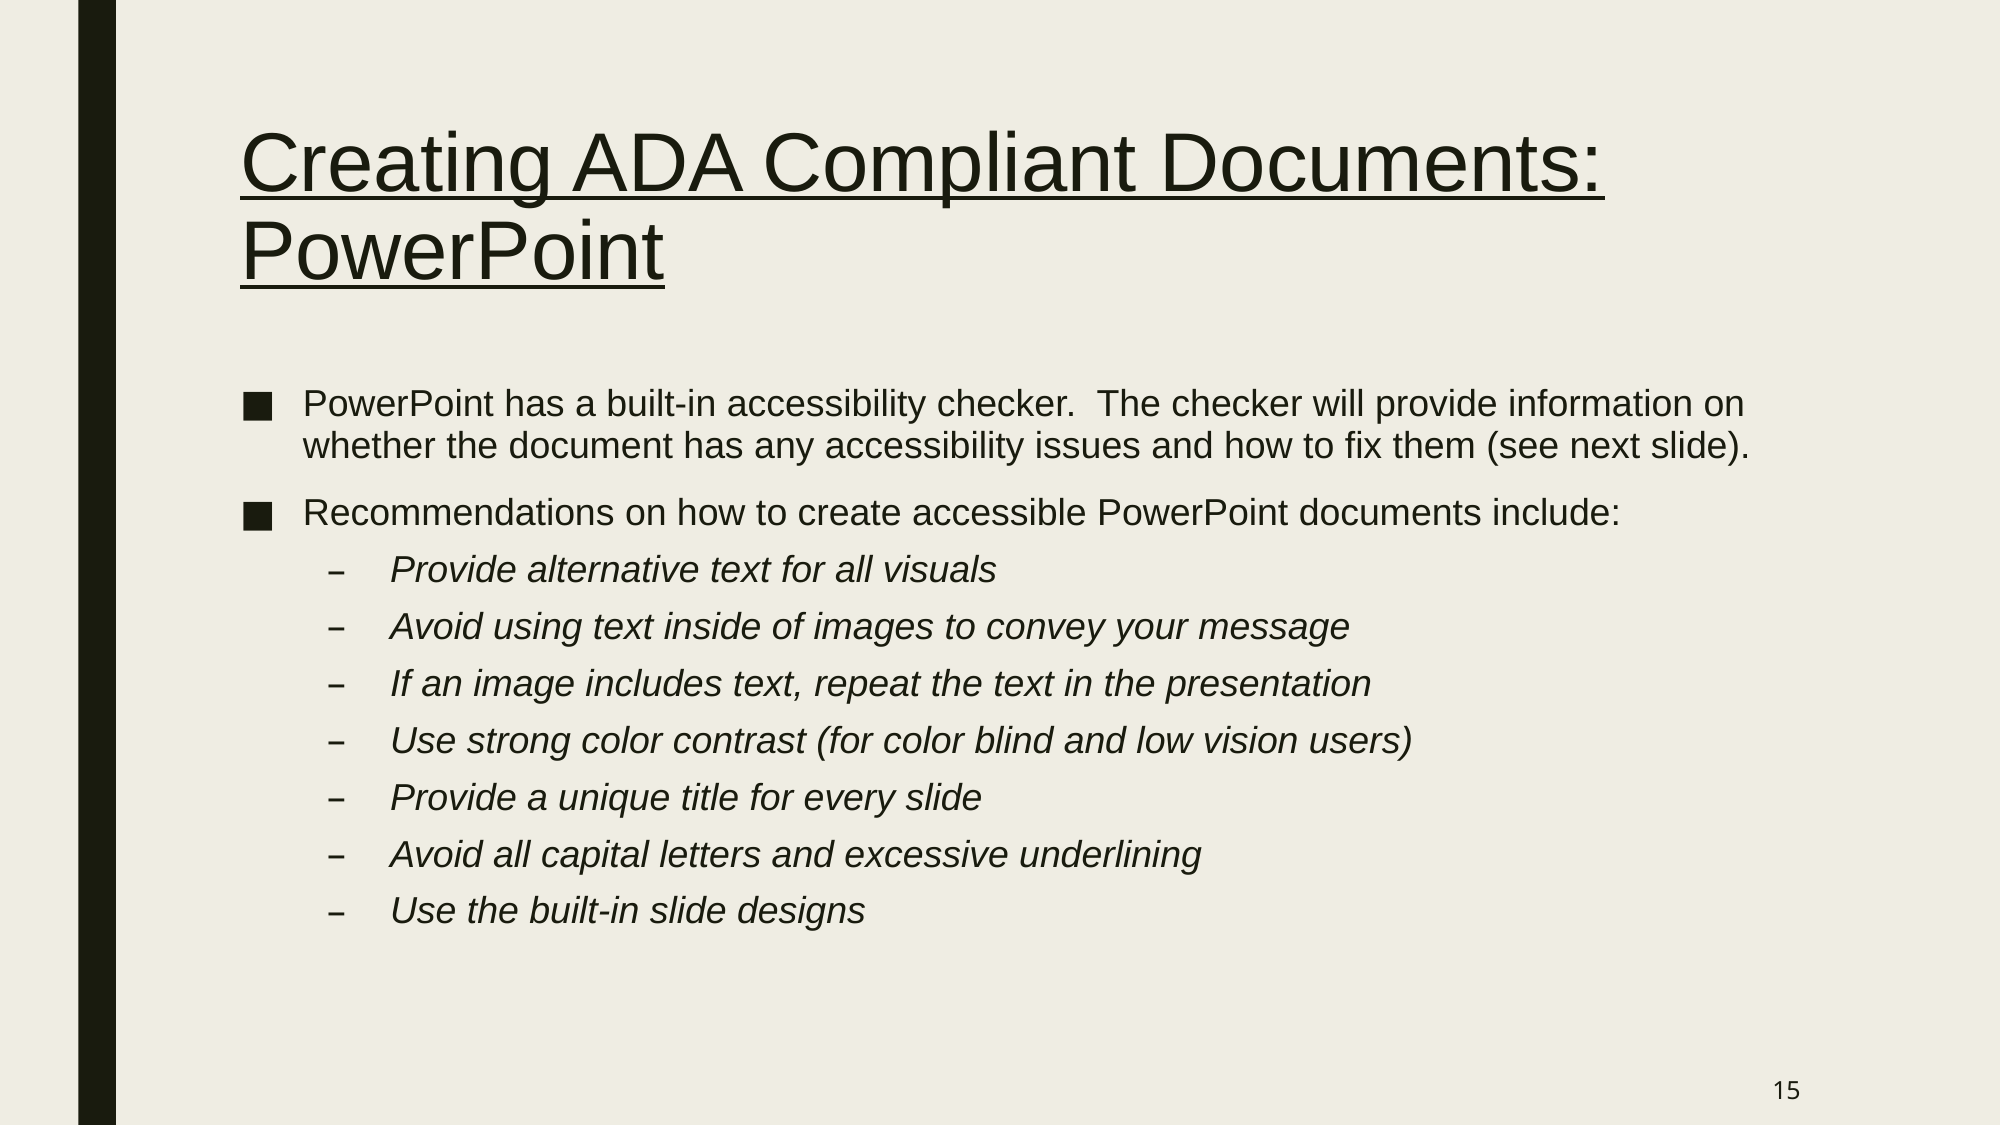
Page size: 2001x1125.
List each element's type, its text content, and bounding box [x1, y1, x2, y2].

list PowerPoint has a built-in accessibility checker. The checker will provide information on whether the document has any accessibility issues and how to fix them (see next slide). Recommendations on how to create accessible PowerPoint documents include: Provide alternative text for all visuals Avoid using text inside of images to convey your message If an image includes text, repeat the text in the presentation Use strong color contrast (for color blind and low vision users) Provide a unique title for every slide Avoid all capital letters and excessive underlining Use the built-in slide designs [225, 375, 1800, 963]
slide_number 15 [1553, 1058, 1816, 1125]
title Creating ADA Compliant Documents: PowerPoint [225, 112, 1800, 357]
